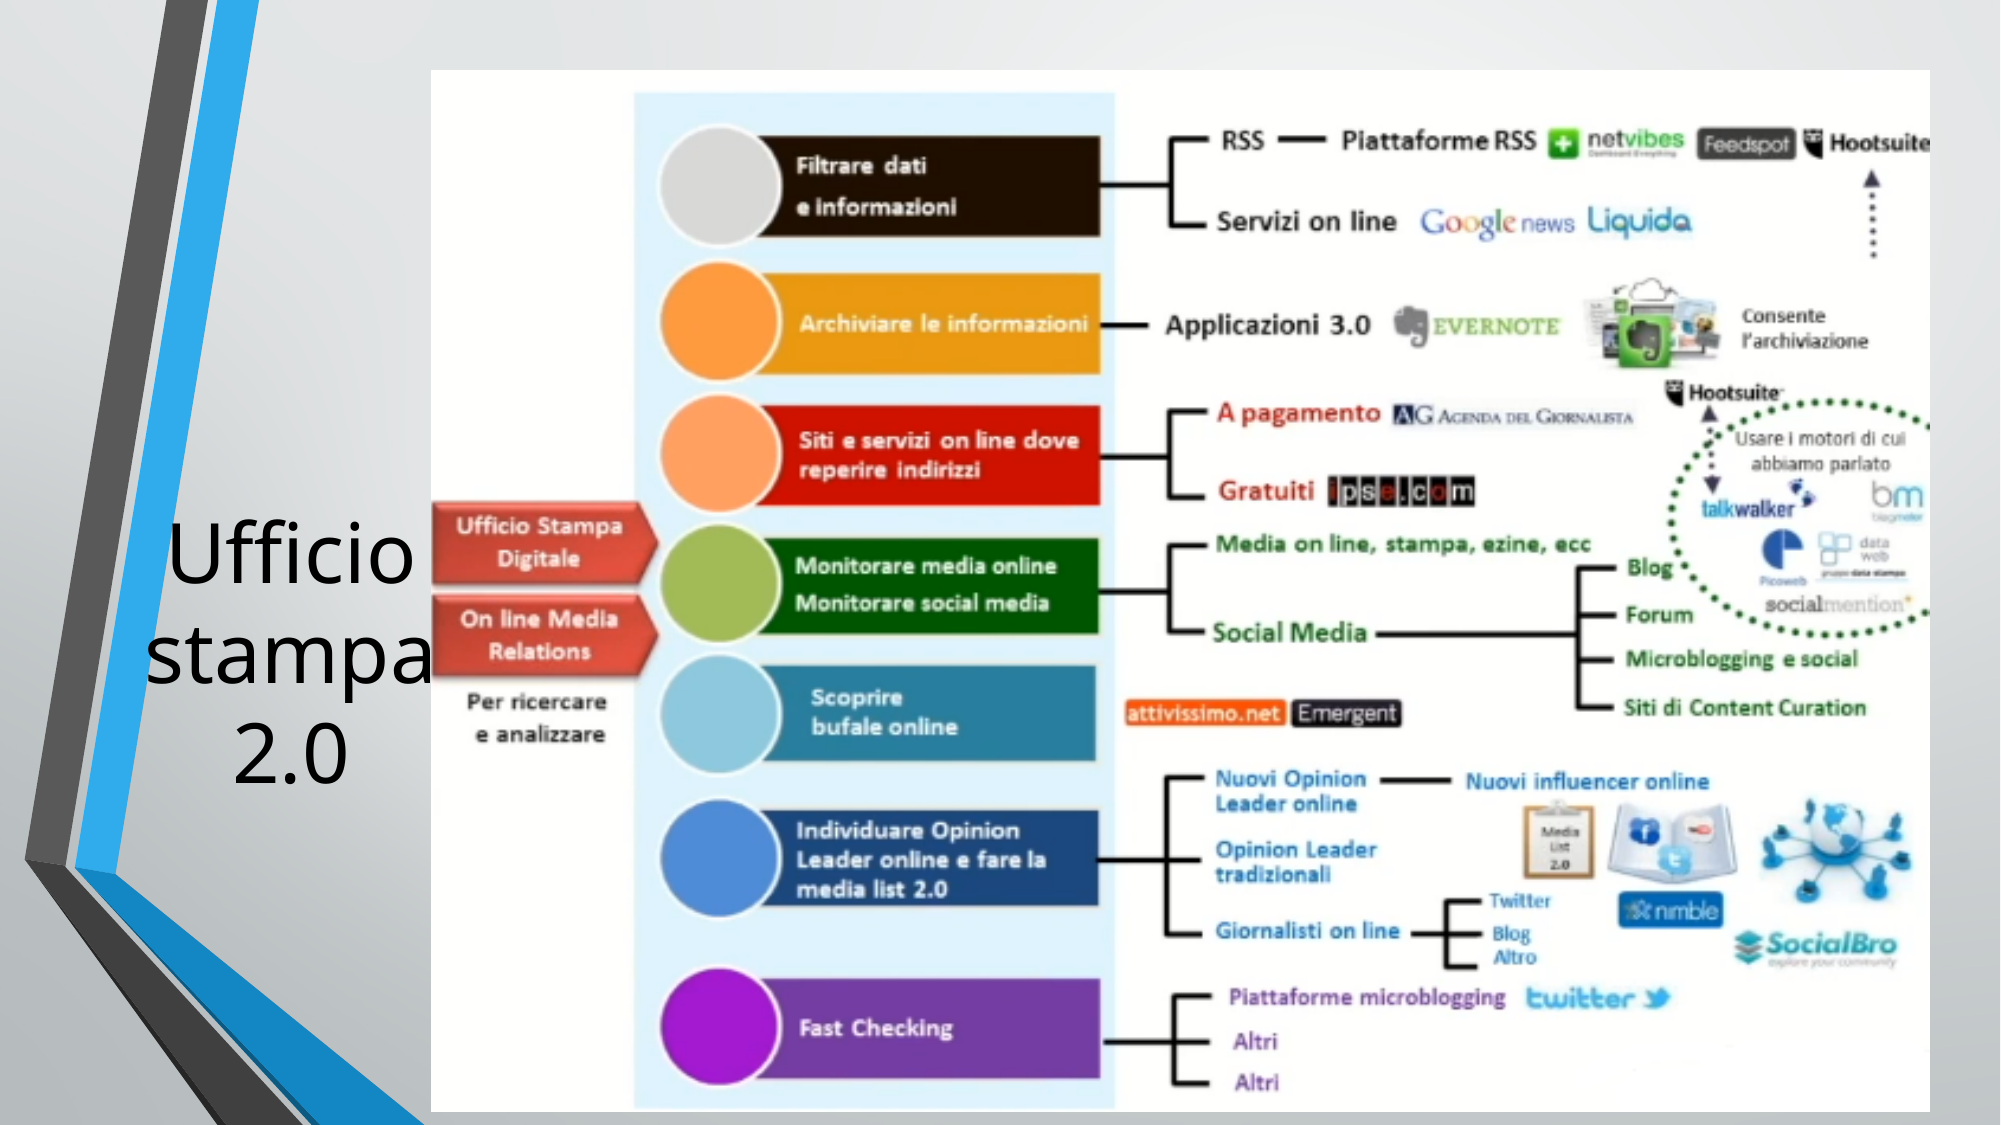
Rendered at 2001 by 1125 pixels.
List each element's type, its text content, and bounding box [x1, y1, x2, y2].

title Ufficio stampa 2.0 [90, 123, 491, 1125]
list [431, 70, 1931, 1113]
